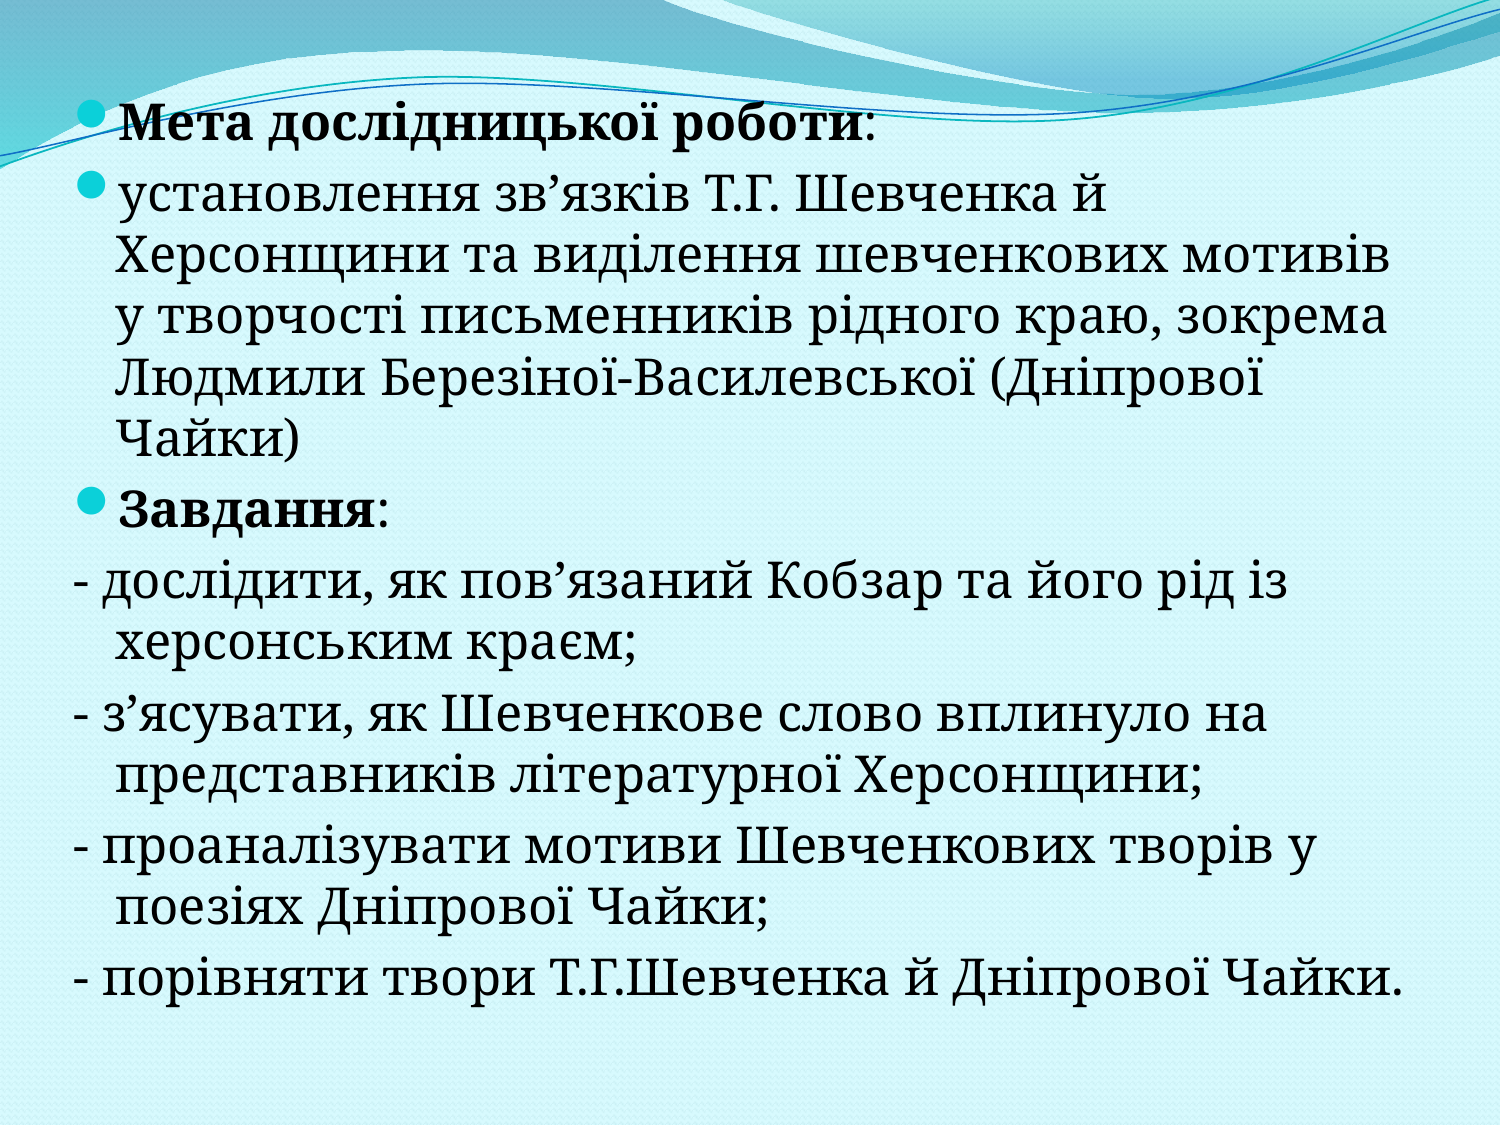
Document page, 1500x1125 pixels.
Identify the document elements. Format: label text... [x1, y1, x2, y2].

list Мета дослідницької роботи: установлення зв’язків Т.Г. Шевченка й Херсонщини та виділення шевченкових мотивів у творчості письменників рідного краю, зокрема Людмили Березіної-Василевської (Дніпрової Чайки) Завдання: - дослідити, як пов’язаний Кобзар та його рід із херсонським краєм; - з’ясувати, як Шевченкове слово вплинуло на представників літературної Херсонщини; - проаналізувати мотиви Шевченкових творів у поезіях Дніпрової Чайки; - порівняти твори Т.Г.Шевченка й Дніпрової Чайки. [58, 82, 1425, 1038]
